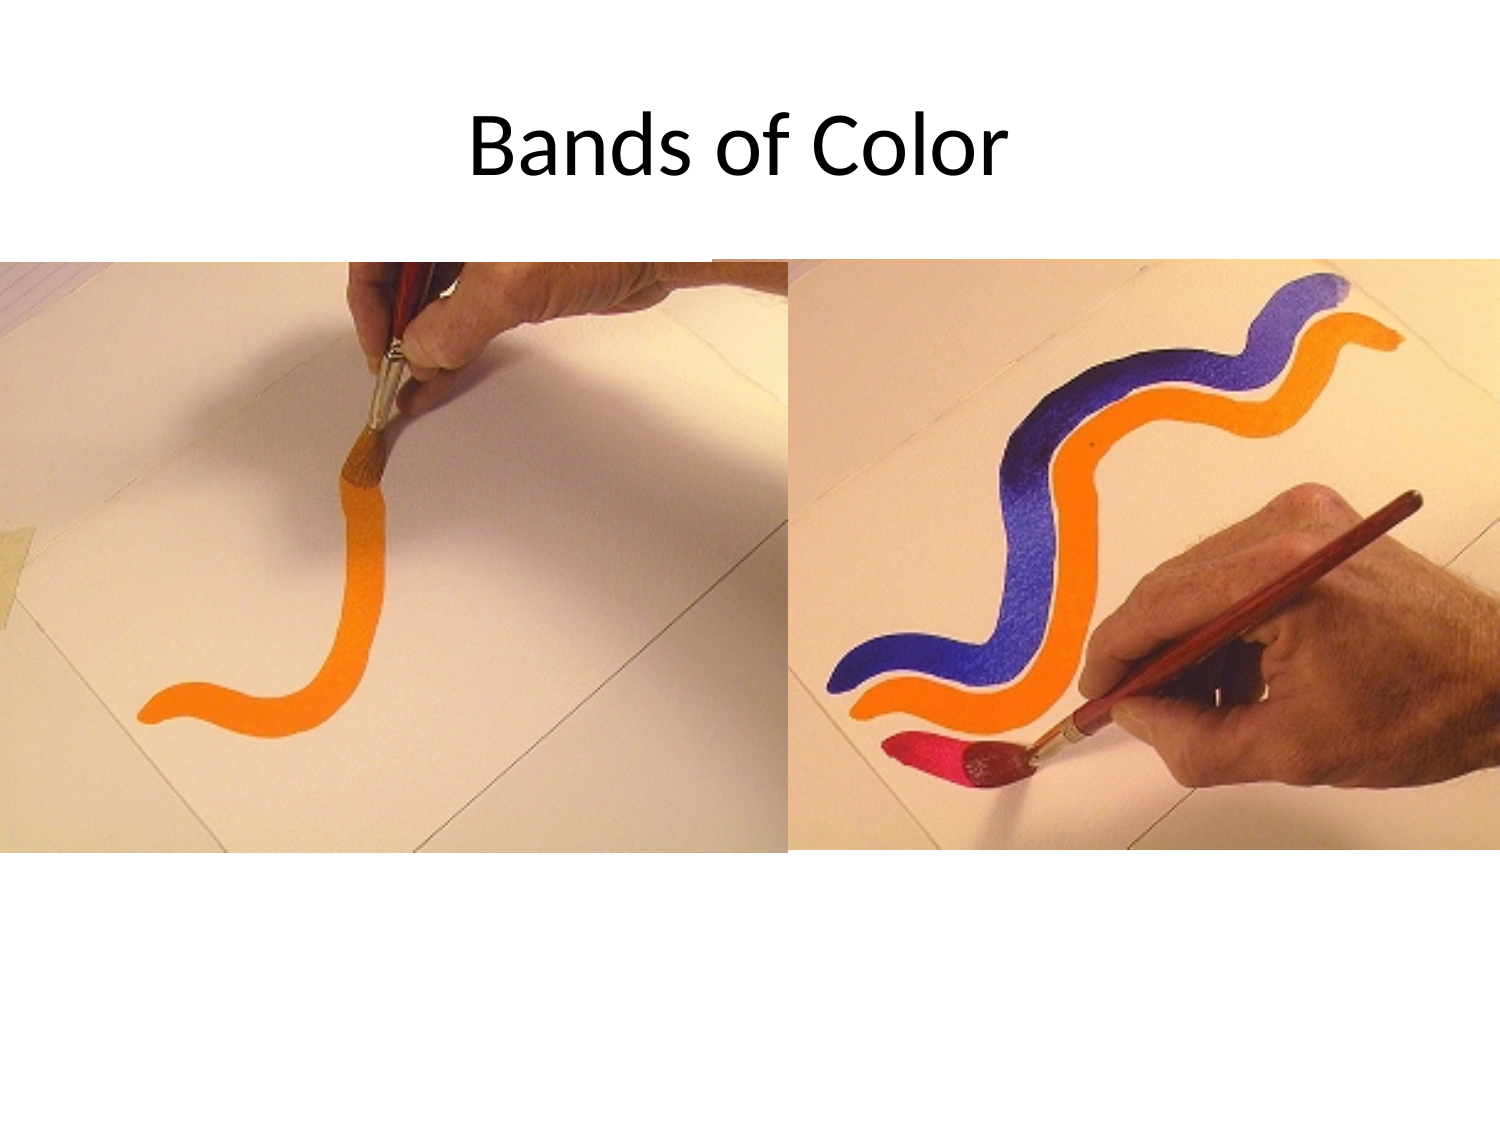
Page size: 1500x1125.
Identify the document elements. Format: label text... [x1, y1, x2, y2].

title Bands of Color [75, 45, 1425, 233]
picture [0, 259, 1500, 854]
